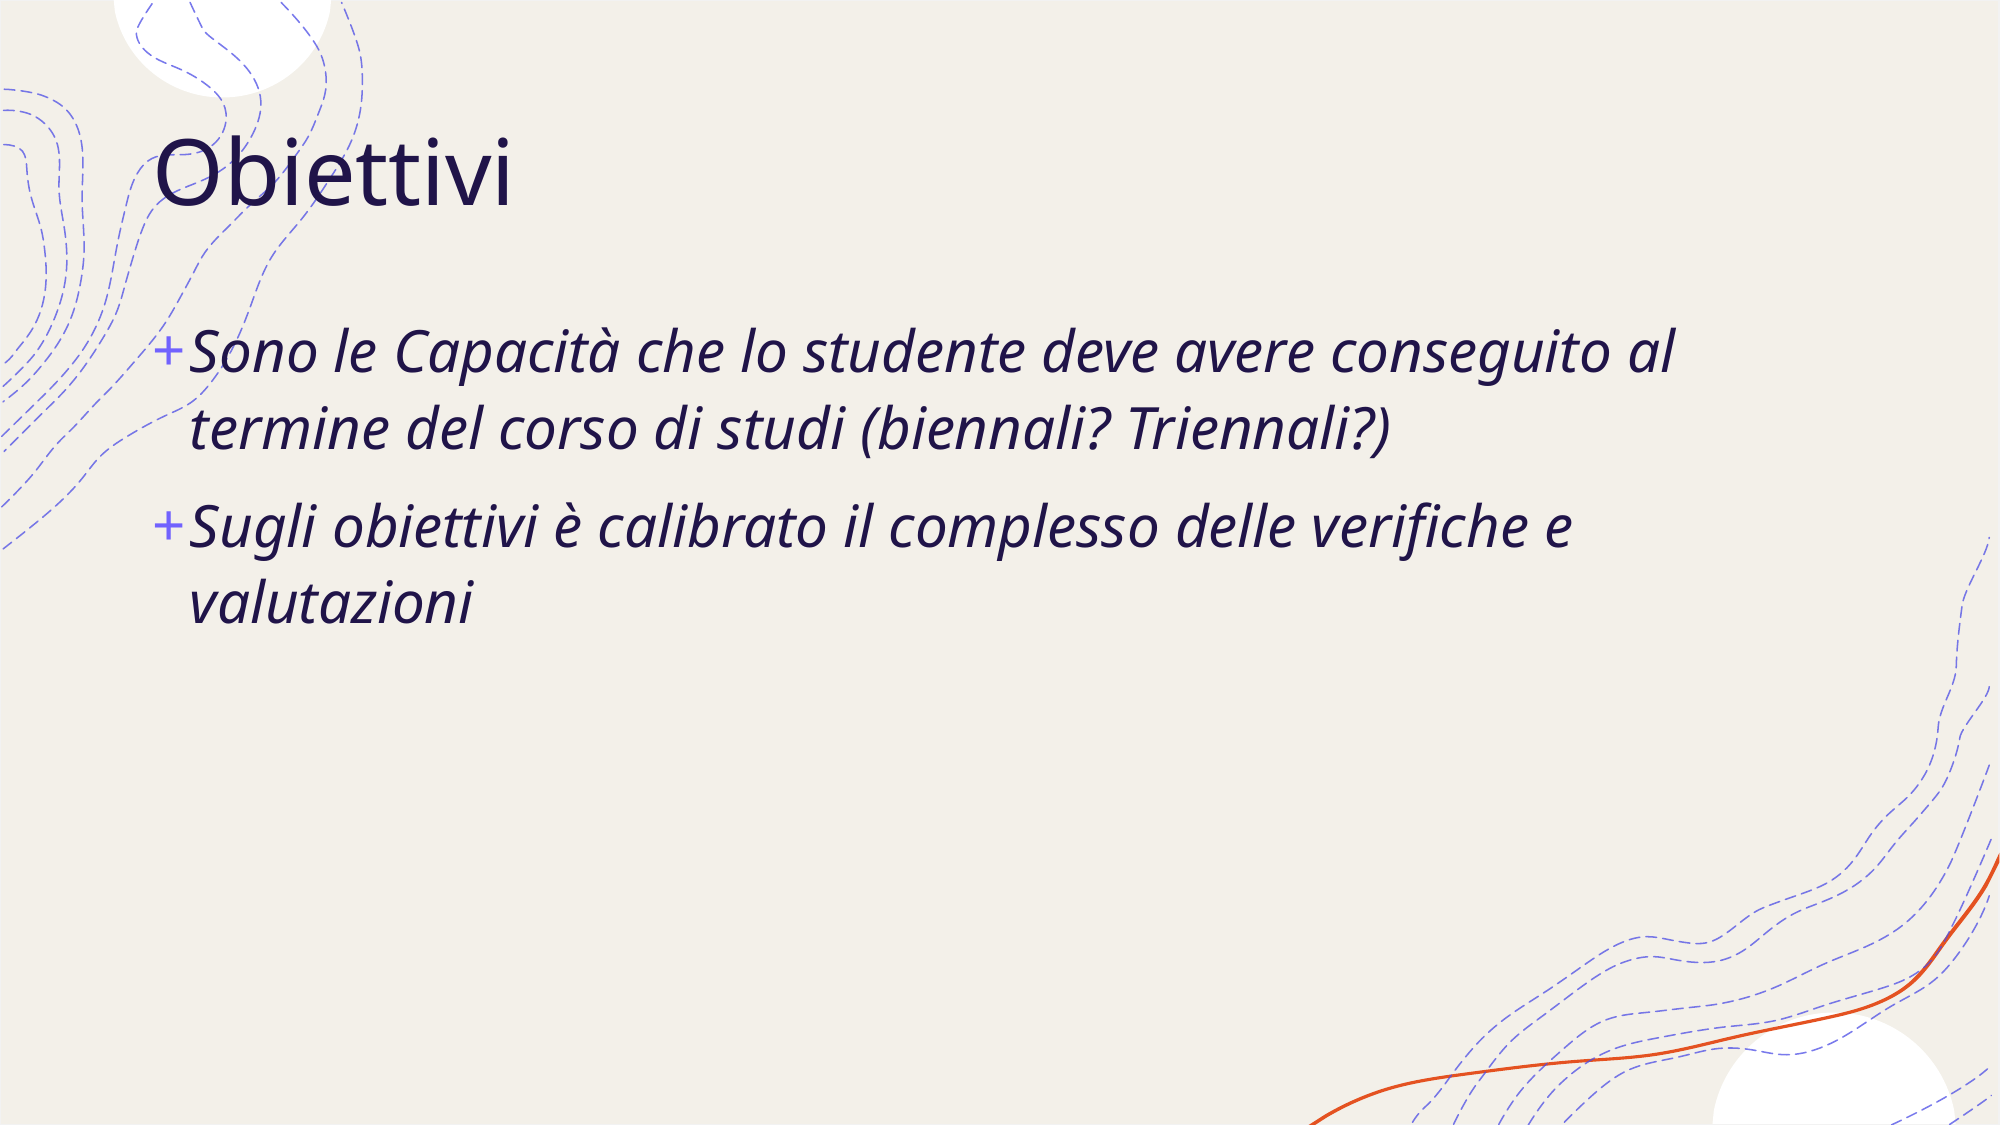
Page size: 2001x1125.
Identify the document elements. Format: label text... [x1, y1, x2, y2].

list Sono le Capacità che lo studente deve avere conseguito al termine del corso di studi (biennali? Triennali?) Sugli obiettivi è calibrato il complesso delle verifiche e valutazioni [137, 299, 1863, 1014]
title Obiettivi [137, 59, 1863, 278]
